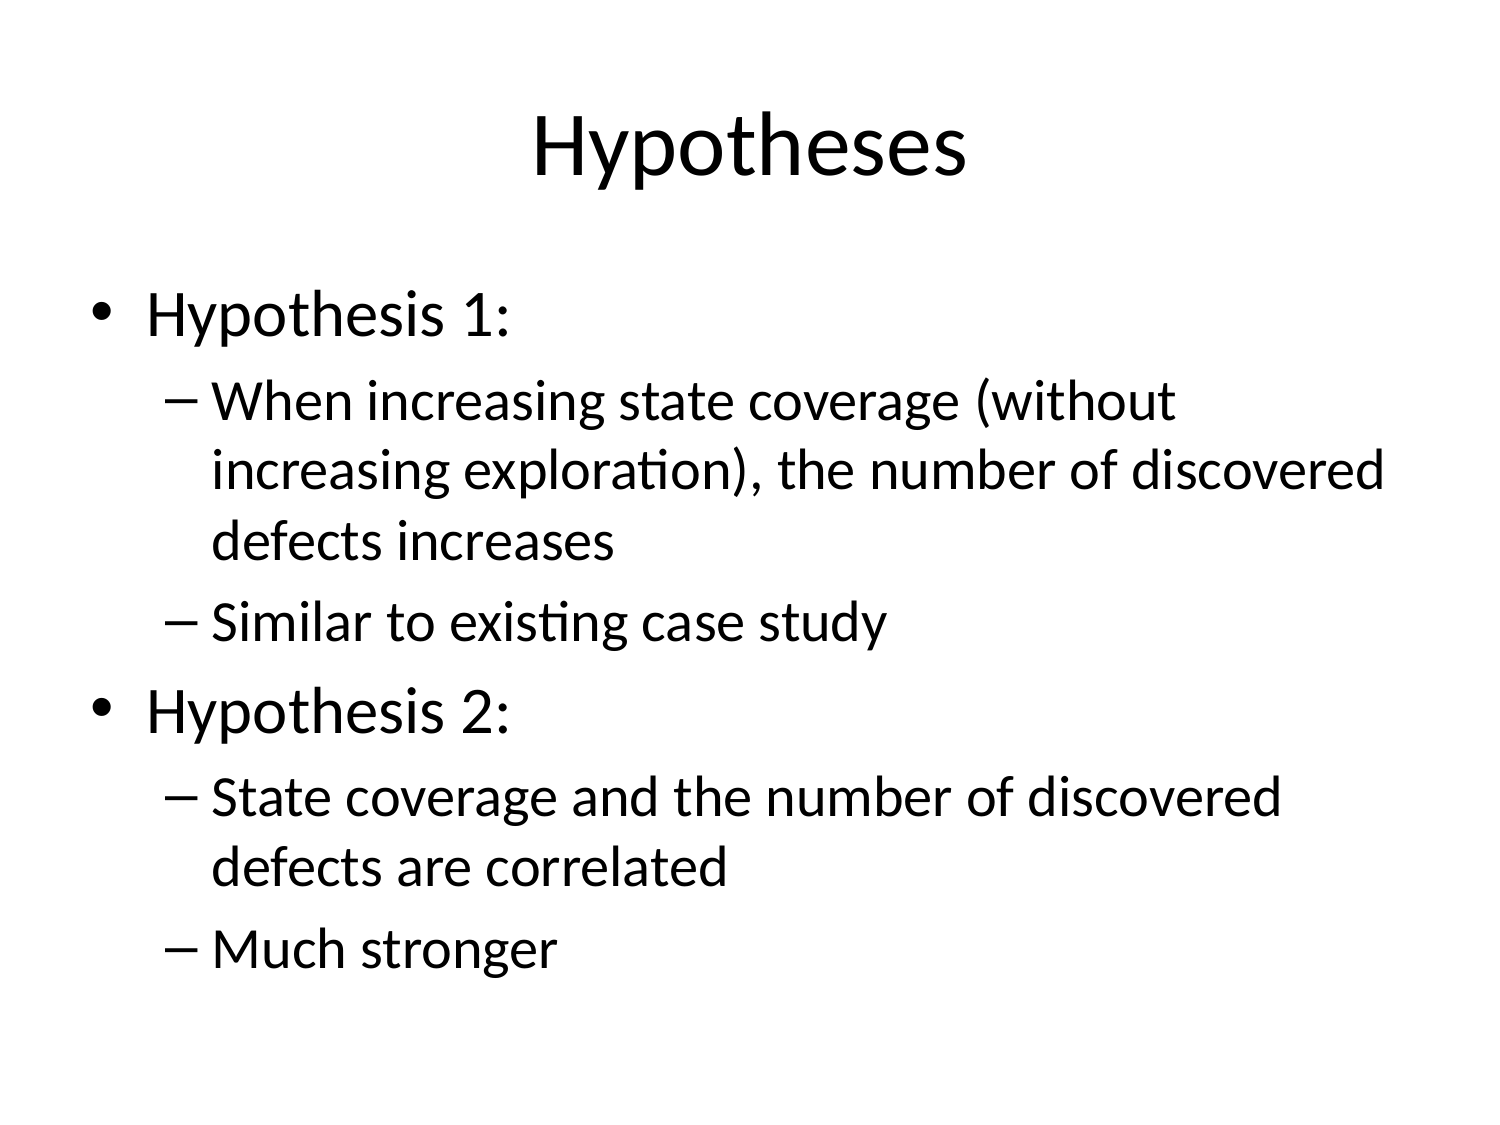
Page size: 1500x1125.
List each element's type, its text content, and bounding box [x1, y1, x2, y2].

list Hypothesis 1: When increasing state coverage (without increasing exploration), the number of discovered defects increases Similar to existing case study Hypothesis 2: State coverage and the number of discovered defects are correlated Much stronger [75, 262, 1425, 1005]
title Hypotheses [75, 45, 1425, 233]
